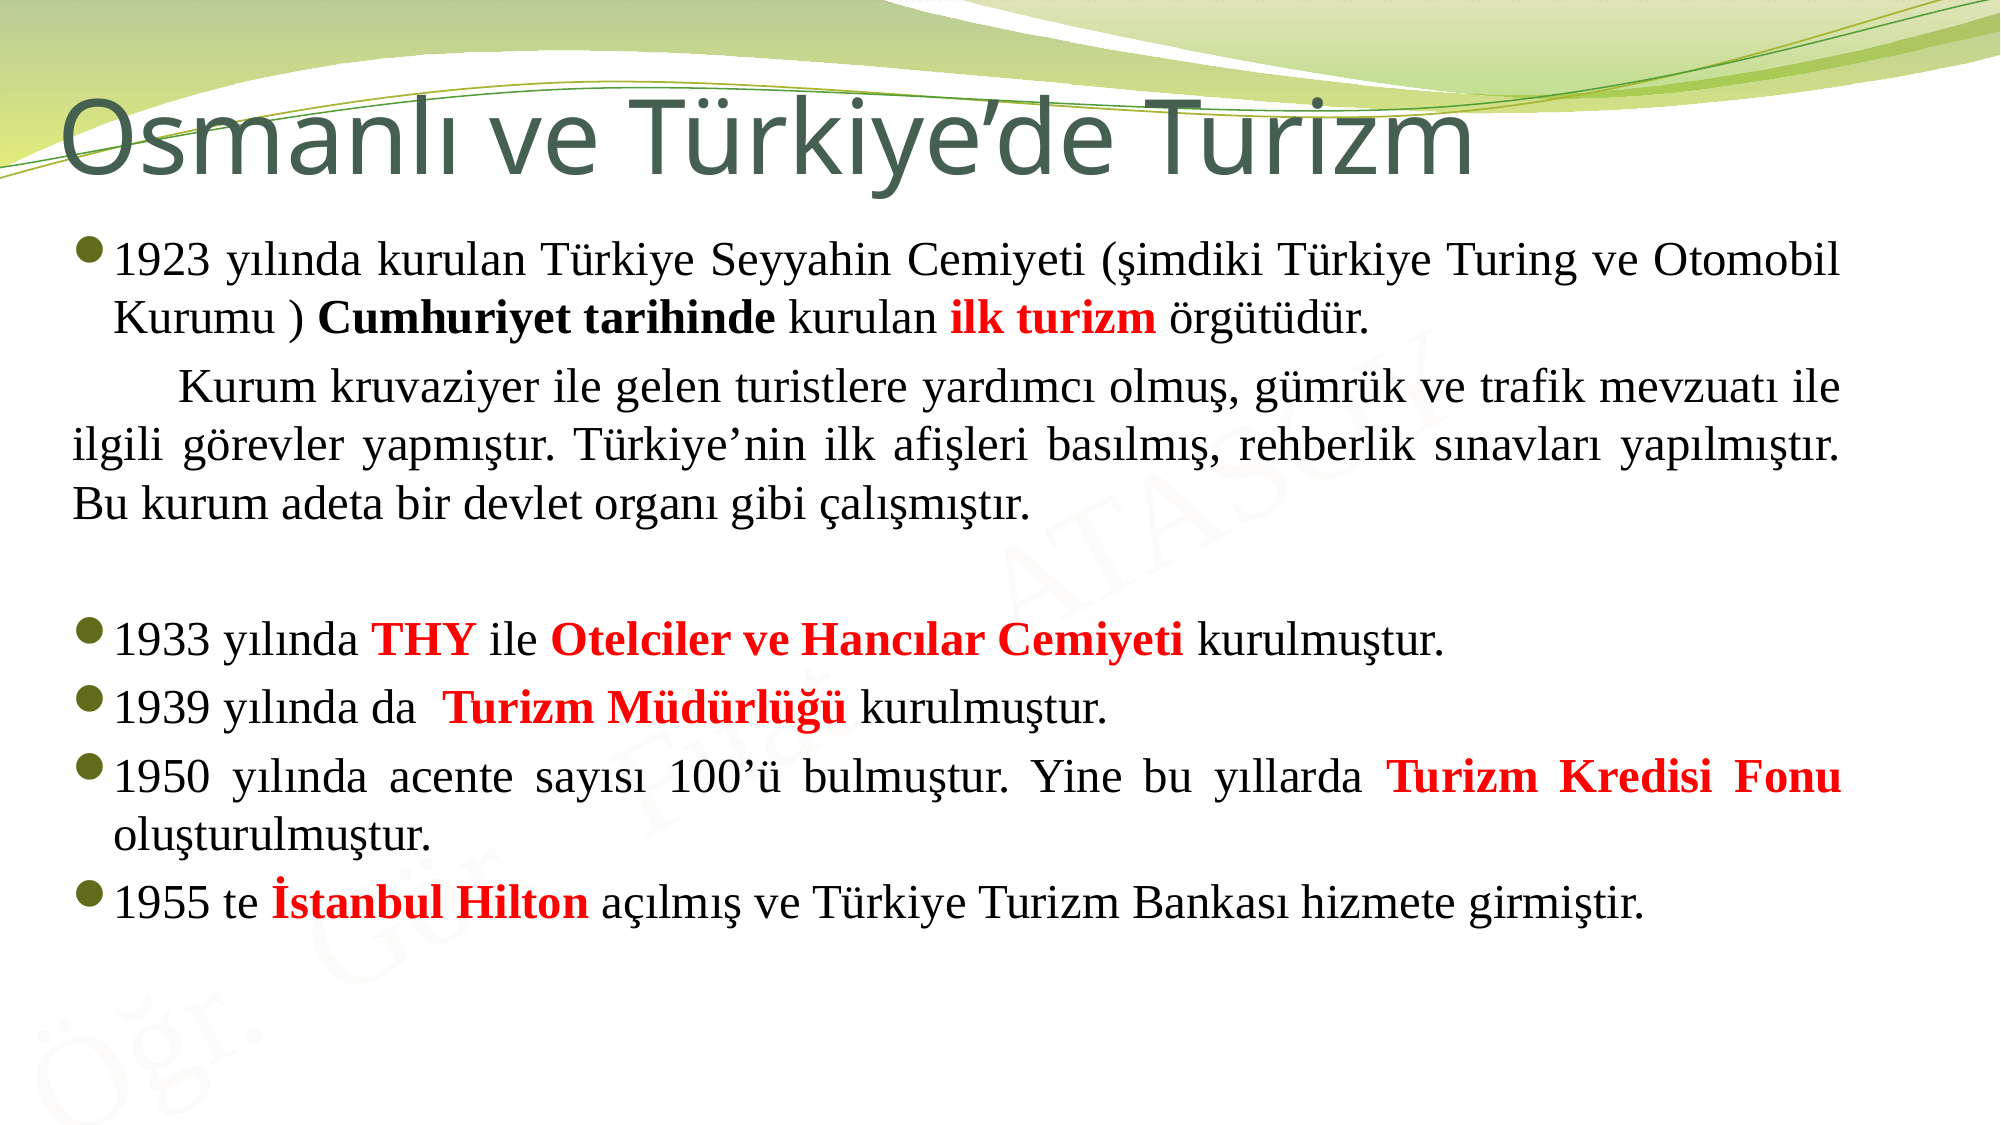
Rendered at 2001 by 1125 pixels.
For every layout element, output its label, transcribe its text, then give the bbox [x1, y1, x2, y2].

title Osmanlı ve Türkiye’de Turizm [57, 0, 1858, 195]
list 1923 yılında kurulan Türkiye Seyyahin Cemiyeti (şimdiki Türkiye Turing ve Otomobil Kurumu ) Cumhuriyet tarihinde kurulan ilk turizm örgütüdür. Kurum kruvaziyer ile gelen turistlere yardımcı olmuş, gümrük ve trafik mevzuatı ile ilgili görevler yapmıştır. Türkiye’nin ilk afişleri basılmış, rehberlik sınavları yapılmıştır. Bu kurum adeta bir devlet organı gibi çalışmıştır. 1933 yılında THY ile Otelciler ve Hancılar Cemiyeti kurulmuştur. 1939 yılında da Turizm Müdürlüğü kurulmuştur. 1950 yılında acente sayısı 100’ü bulmuştur. Yine bu yıllarda Turizm Kredisi Fonu oluşturulmuştur. 1955 te İstanbul Hilton açılmış ve Türkiye Turizm Bankası hizmete girmiştir. [57, 219, 1858, 940]
